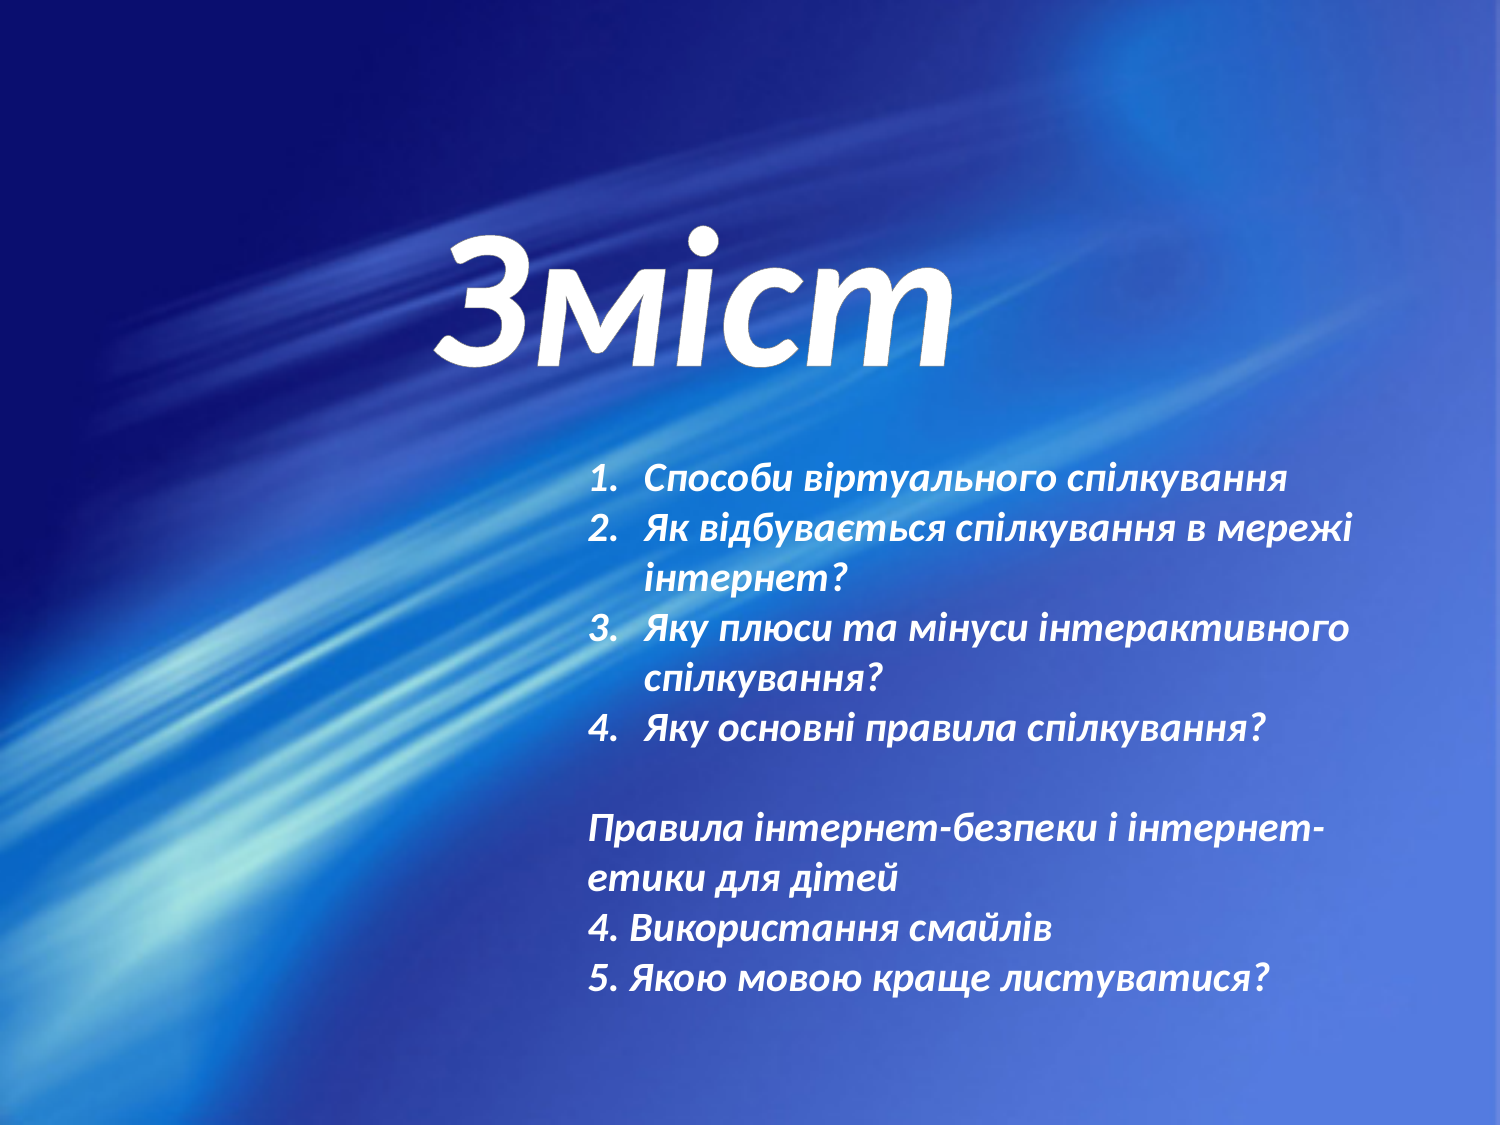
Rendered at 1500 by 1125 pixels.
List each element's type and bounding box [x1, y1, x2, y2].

list [0, 0, 1500, 1125]
